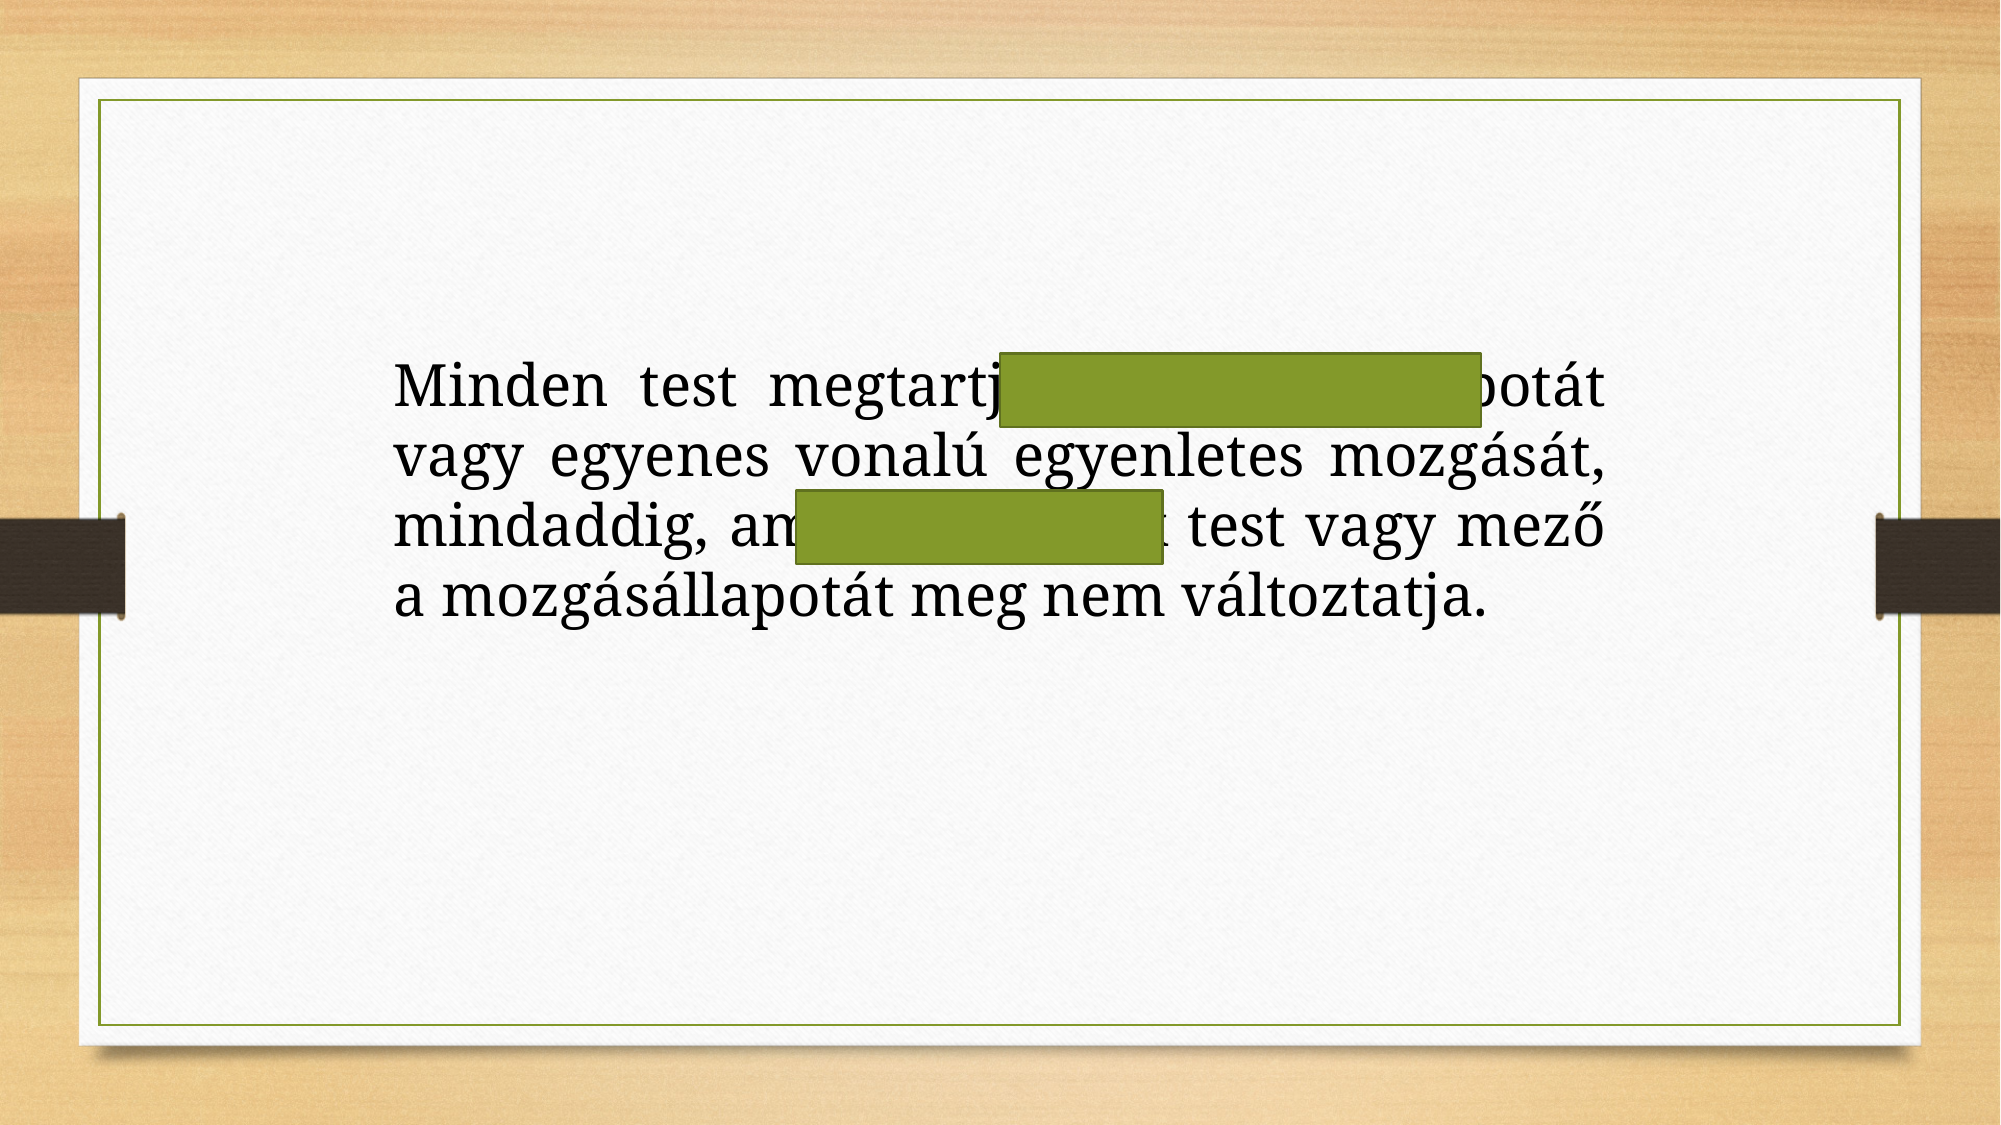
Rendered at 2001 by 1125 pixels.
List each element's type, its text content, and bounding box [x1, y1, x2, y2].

picture [0, 0, 2001, 1125]
text_box [999, 352, 1482, 428]
text_box Minden test megtartja nyugalmi állapotát vagy egyenes vonalú egyenletes mozgását, mindaddig, amíg egy másik test vagy mező a mozgásállapotát meg nem változtatja. [379, 340, 1621, 636]
text_box [795, 489, 1164, 565]
